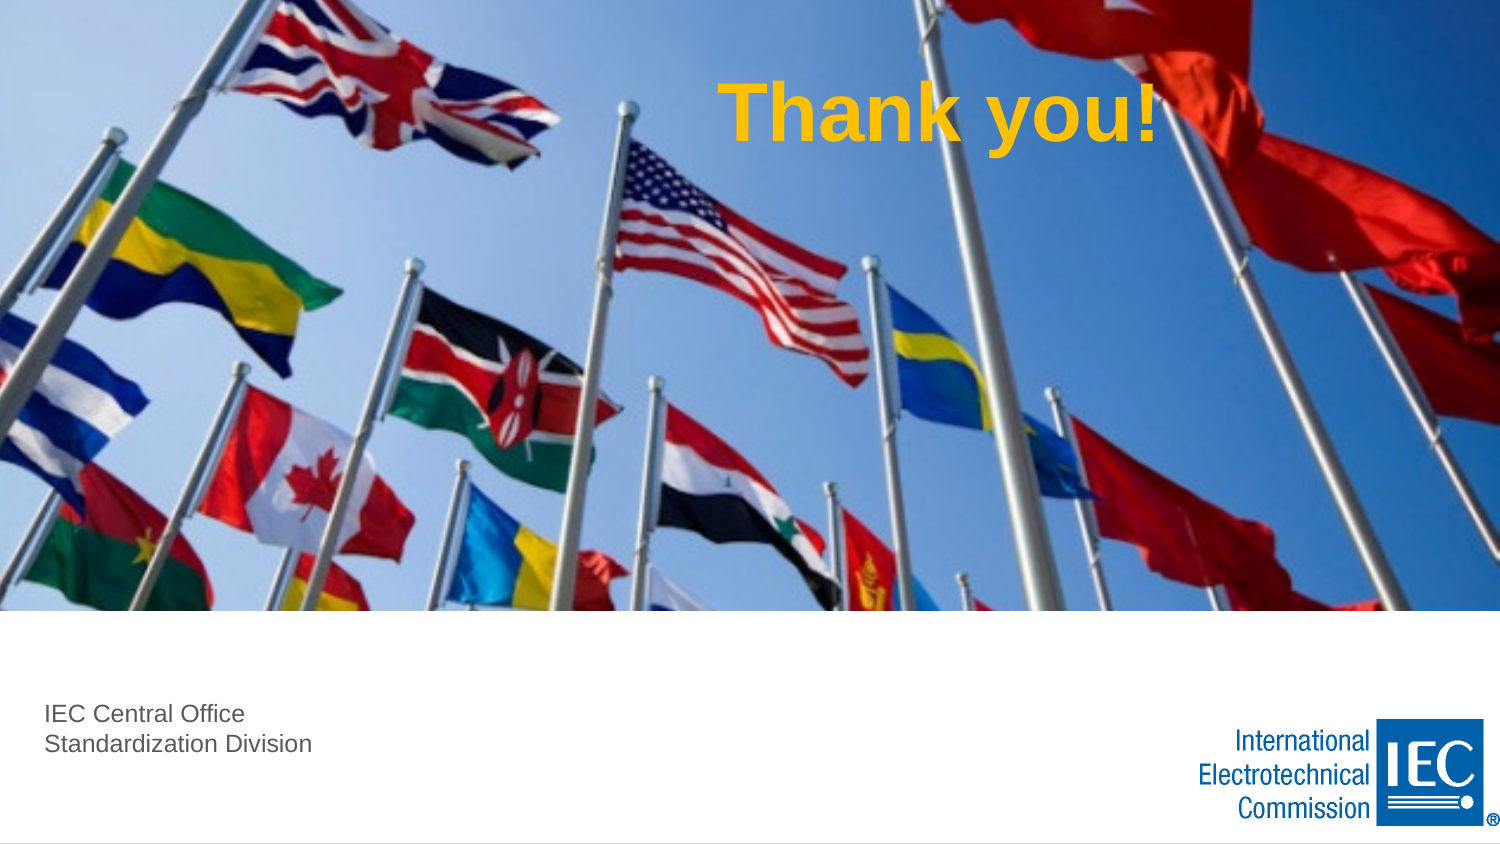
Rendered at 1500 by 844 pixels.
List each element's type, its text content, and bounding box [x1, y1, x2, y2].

picture [0, 0, 1500, 612]
picture [1198, 719, 1500, 836]
text_box IEC Central Office Standardization Division [29, 690, 502, 765]
